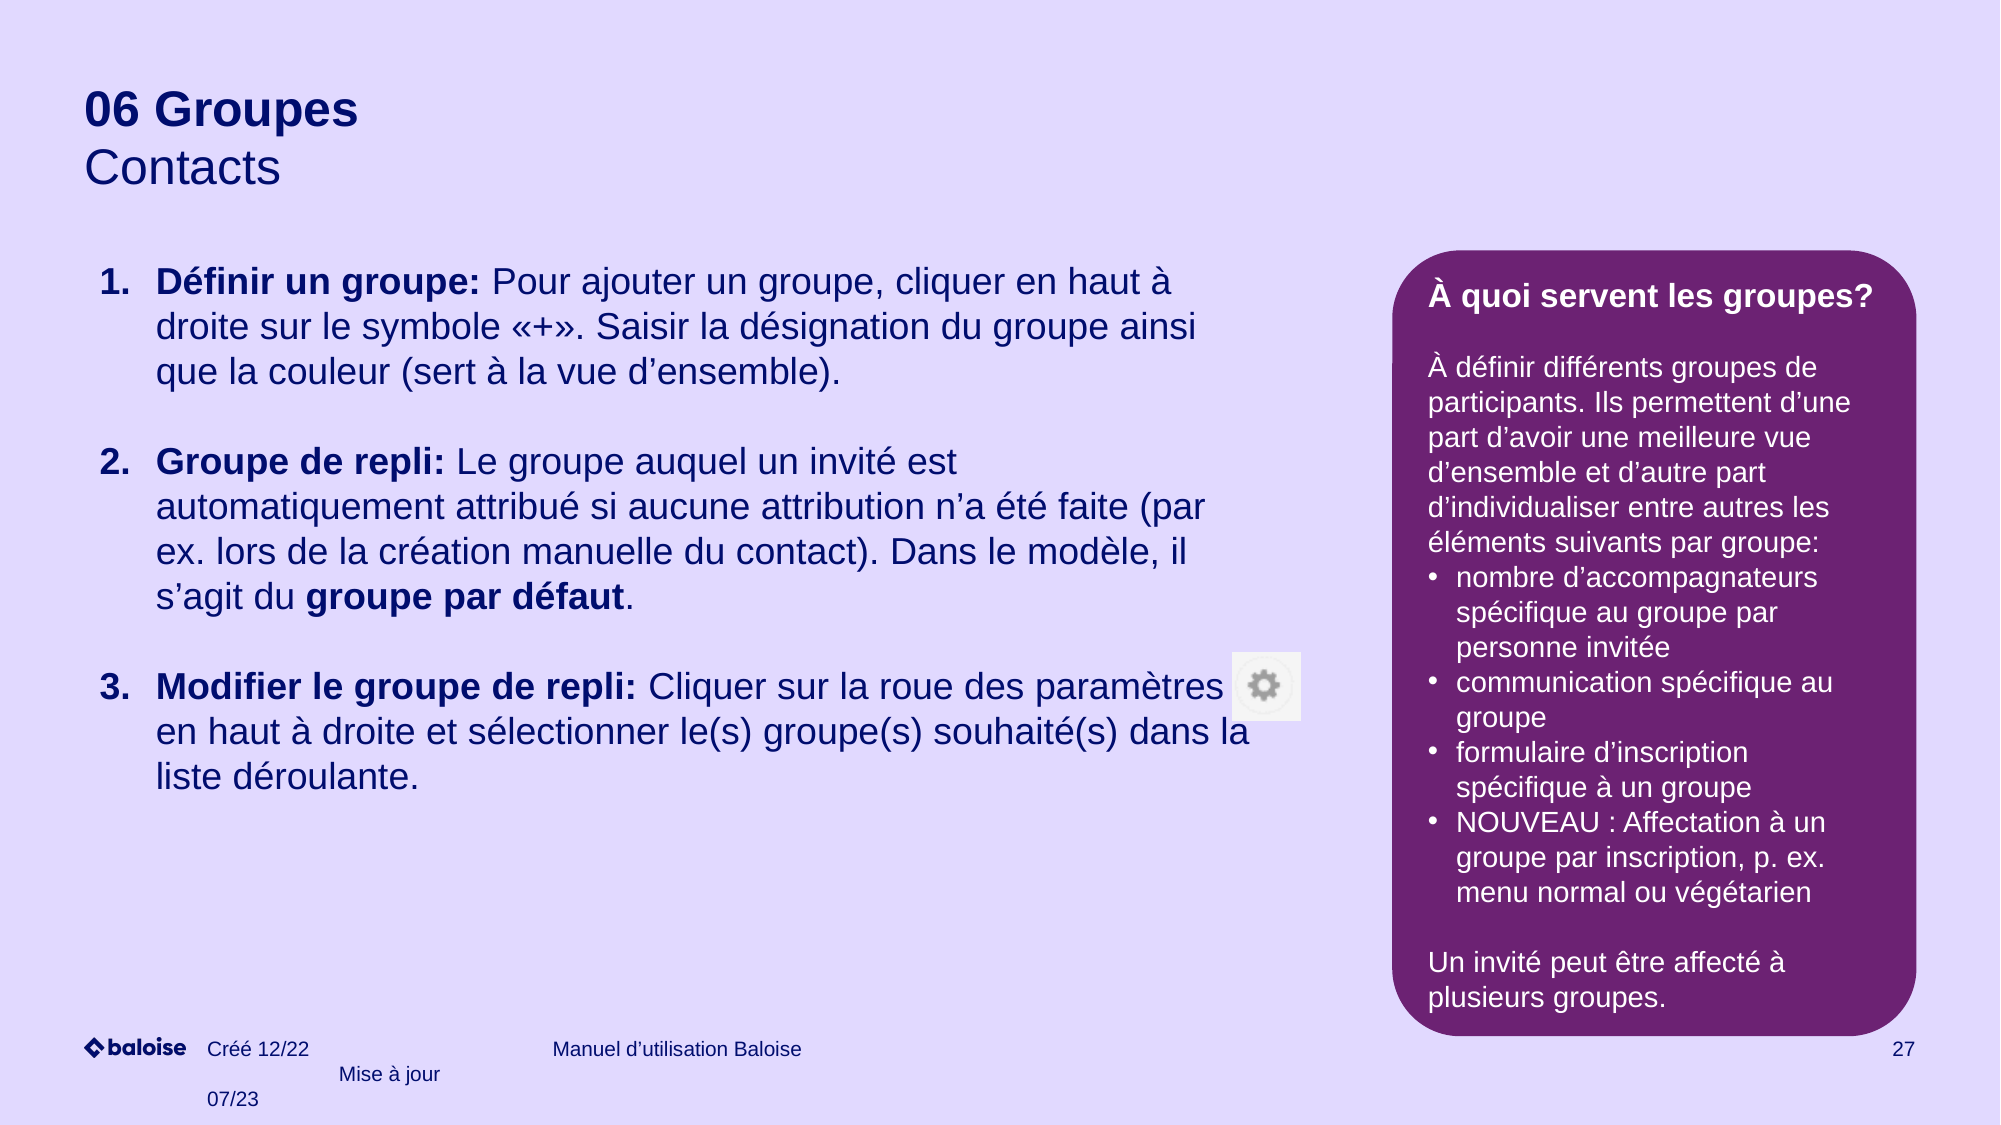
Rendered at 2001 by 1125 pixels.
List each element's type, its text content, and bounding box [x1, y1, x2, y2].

footer Manuel d’utilisation Baloise [552, 1035, 1735, 1081]
text_box À quoi servent les groupes? À définir différents groupes de participants. Ils permettent d’une part d’avoir une meilleure vue d’ensemble et d’autre part d’individualiser entre autres les éléments suivants par groupe: nombre d’accompagnateurs spécifique au groupe par personne invitée communication spécifique au groupe formulaire d’inscription spécifique à un groupe NOUVEAU : Affectation à un groupe par inscription, p. ex. menu normal ou végétarien Un invité peut être affecté à plusieurs groupes. [1392, 250, 1917, 1037]
slide_number 27 [1843, 1035, 1916, 1081]
picture [84, 1037, 186, 1058]
title 06 Groupes Contacts [84, 78, 1916, 204]
picture [1232, 652, 1301, 721]
text_box Définir un groupe: Pour ajouter un groupe, cliquer en haut à droite sur le symbole «+». Saisir la désignation du groupe ainsi que la couleur (sert à la vue d’ensemble). Groupe de repli: Le groupe auquel un invité est automatiquement attribué si aucune attribution n’a été faite (par ex. lors de la création manuelle du contact). Dans le modèle, il s’agit du groupe par défaut. Modifier le groupe de repli: Cliquer sur la roue des paramètres en haut à droite et sélectionner le(s) groupe(s) souhaité(s) dans la liste déroulante. [84, 248, 1267, 964]
slide_number Créé 12/22 Mise à jour 07/23 [207, 1035, 478, 1081]
